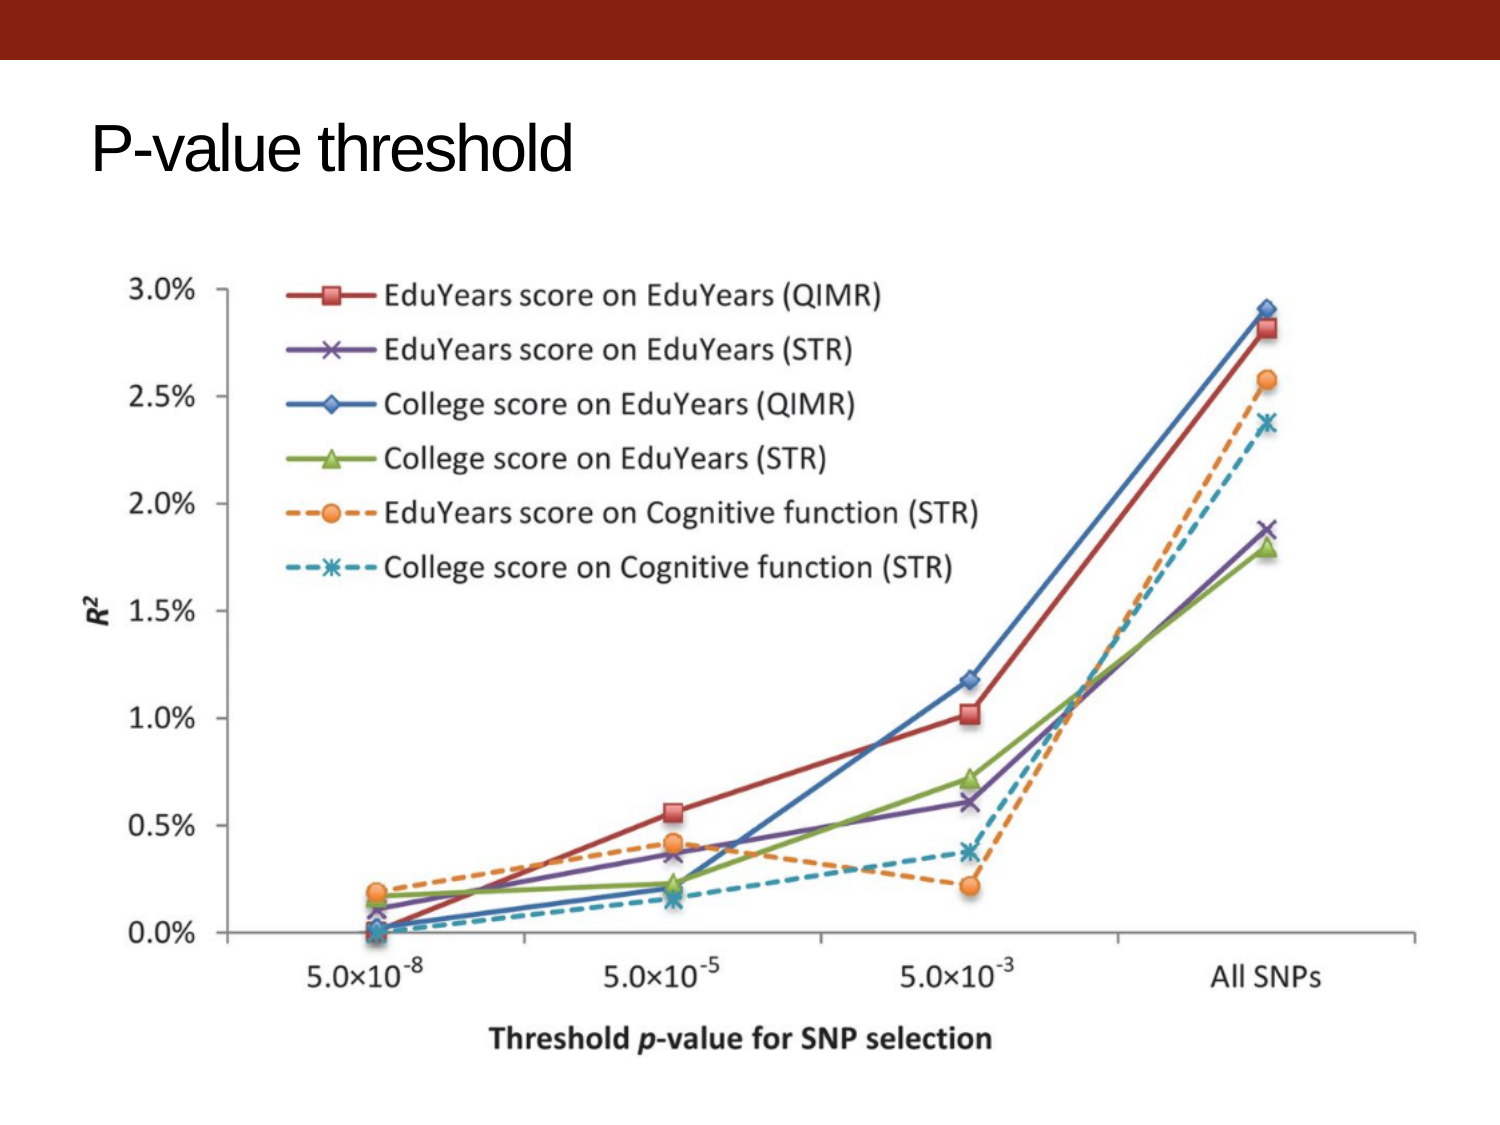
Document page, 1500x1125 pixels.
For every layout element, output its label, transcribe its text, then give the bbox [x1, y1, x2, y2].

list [74, 262, 1426, 1063]
title P-value threshold [75, 87, 1425, 203]
